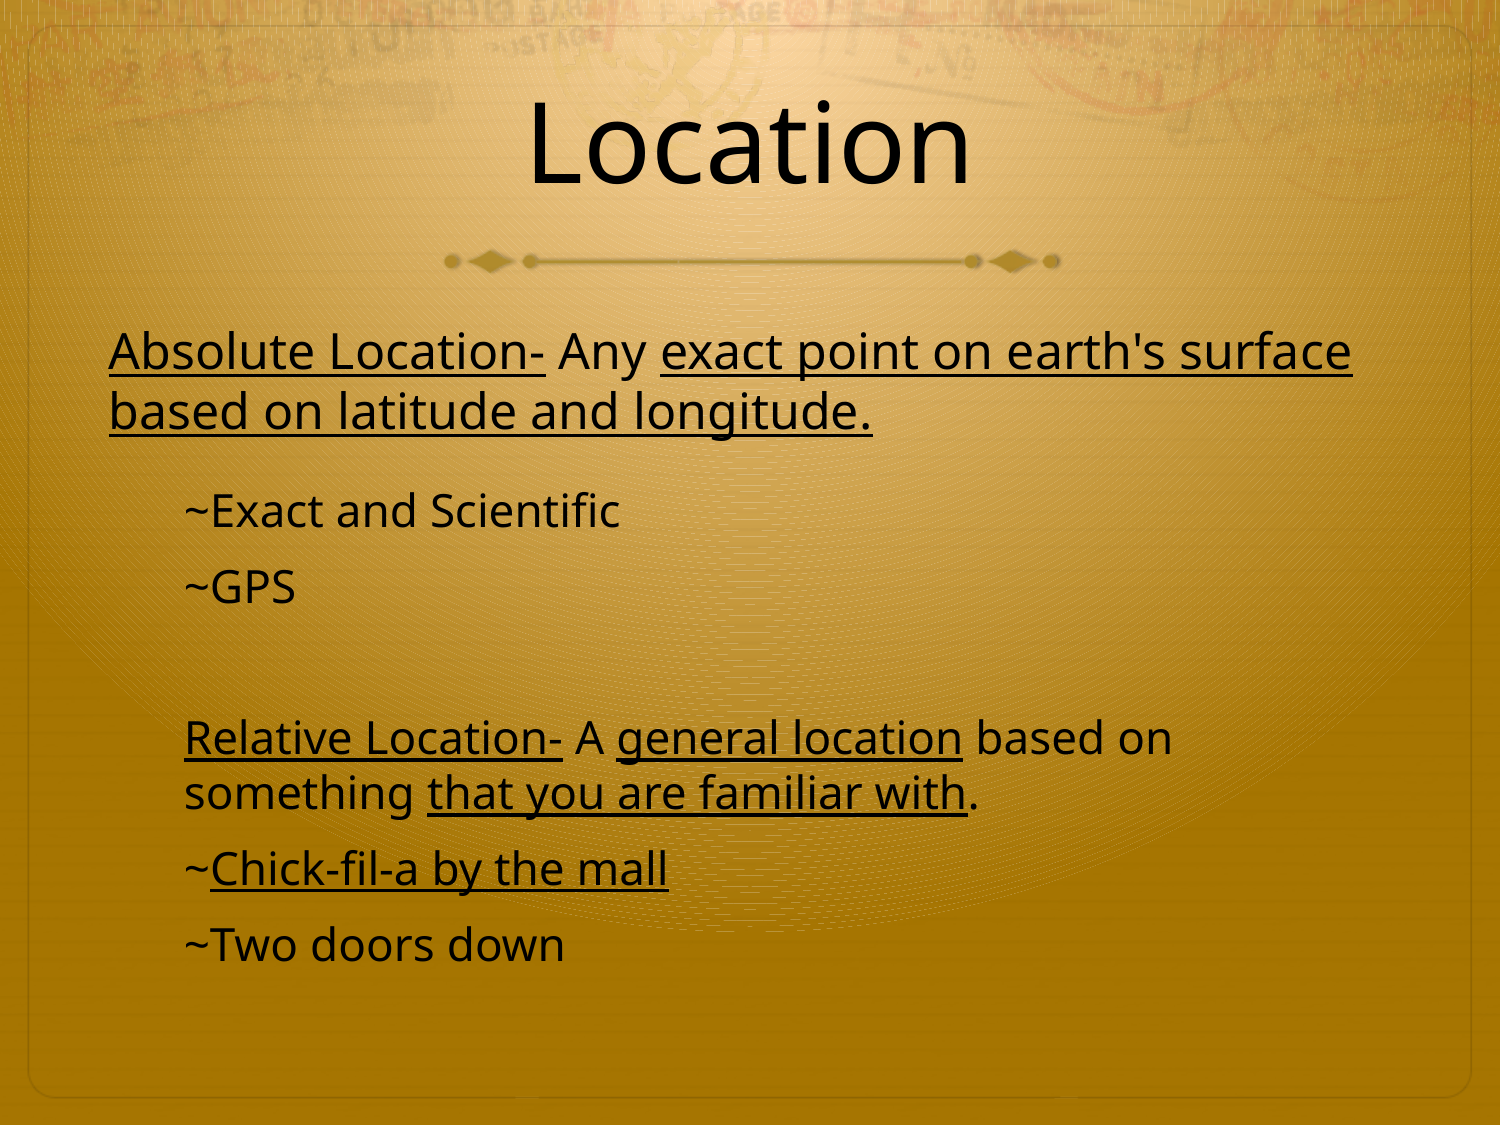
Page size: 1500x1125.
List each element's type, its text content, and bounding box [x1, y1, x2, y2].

title Location [93, 45, 1407, 233]
list Absolute Location- Any exact point on earth's surface based on latitude and longitude. ~Exact and Scientific ~GPS Relative Location- A general location based on something that you are familiar with. ~Chick-fil-a by the mall ~Two doors down [93, 312, 1407, 988]
picture [0, 0, 1500, 1125]
